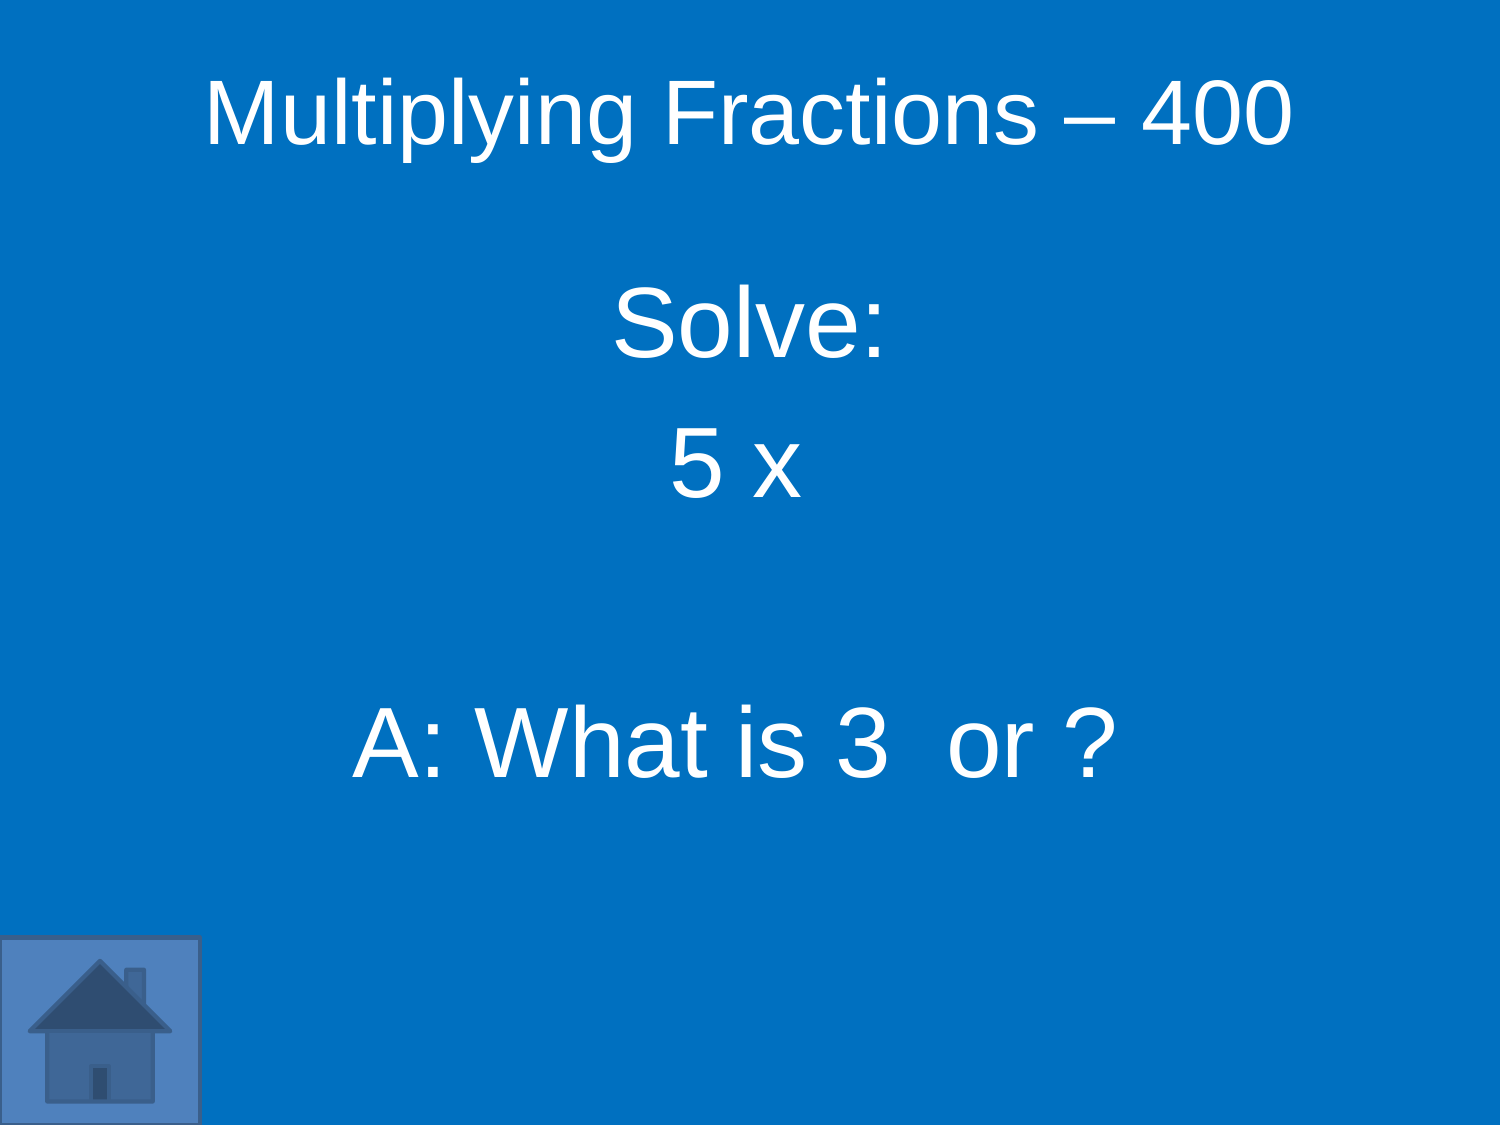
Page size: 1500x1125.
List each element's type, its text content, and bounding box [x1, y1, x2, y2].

text_box Multiplying Fractions – 400 [74, 45, 1425, 233]
text_box [0, 935, 202, 1125]
